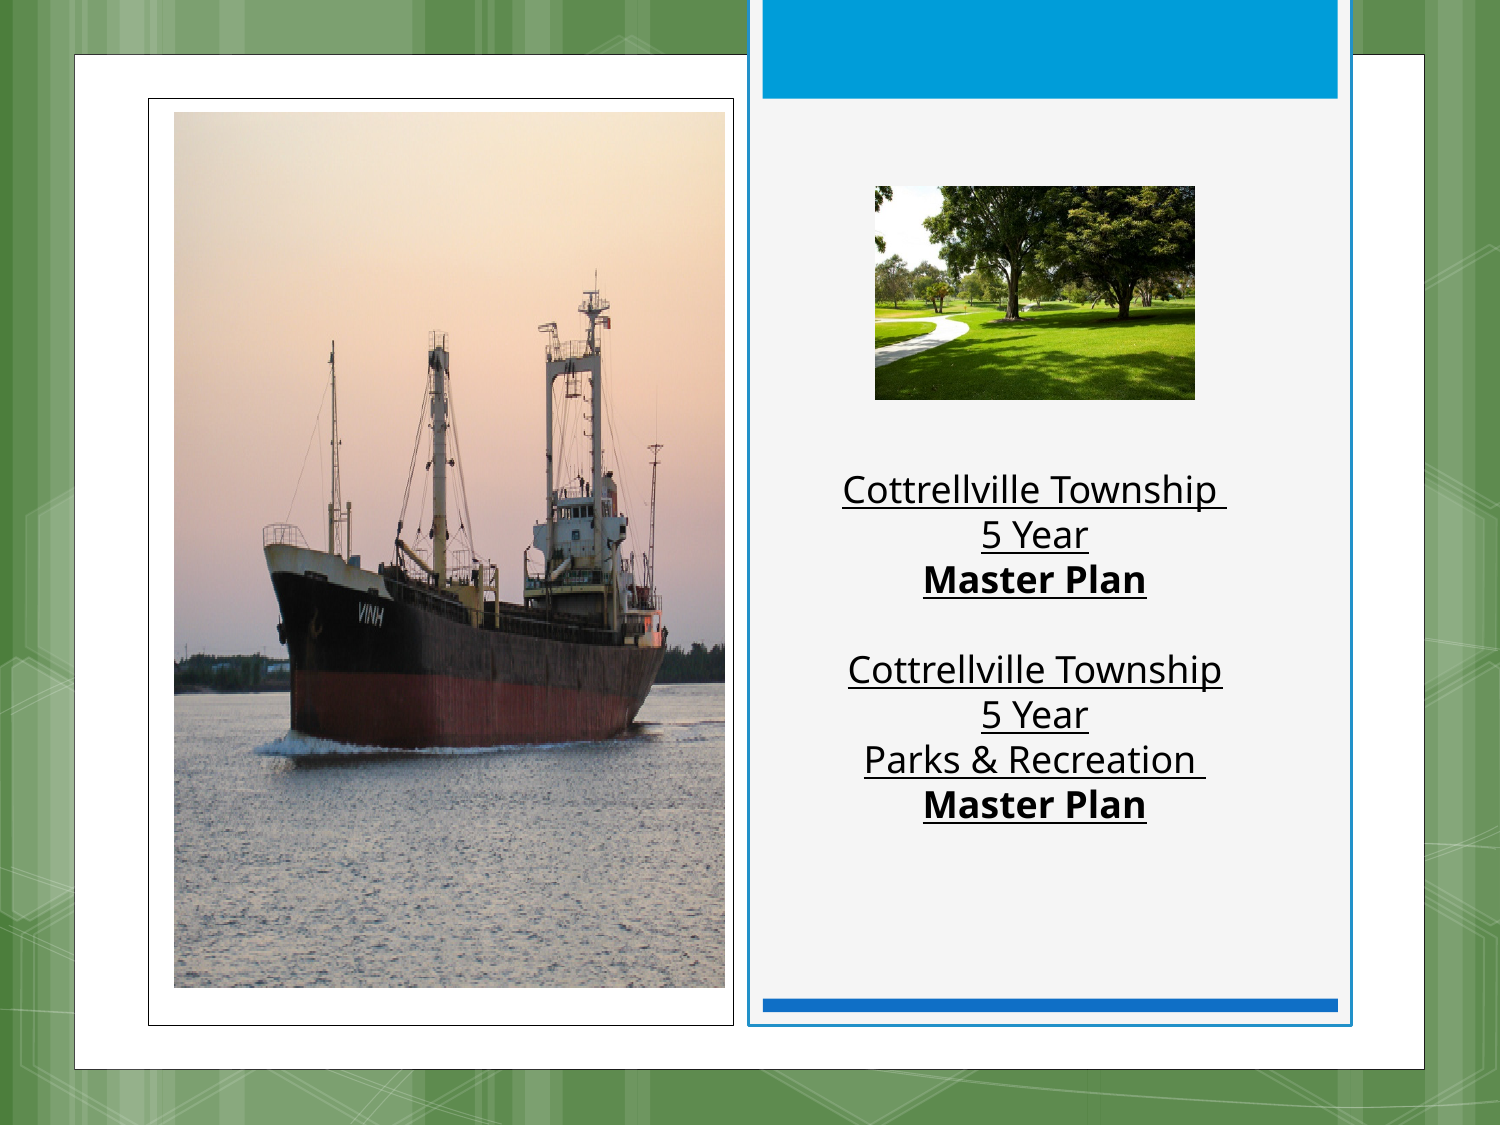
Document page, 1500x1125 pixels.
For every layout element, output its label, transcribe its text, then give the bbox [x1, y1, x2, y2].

picture [174, 112, 726, 988]
text_box Cottrellville Township 5 Year Master Plan Cottrellville Township 5 Year Parks & Recreation Master Plan [827, 458, 1243, 834]
picture [874, 186, 1196, 401]
